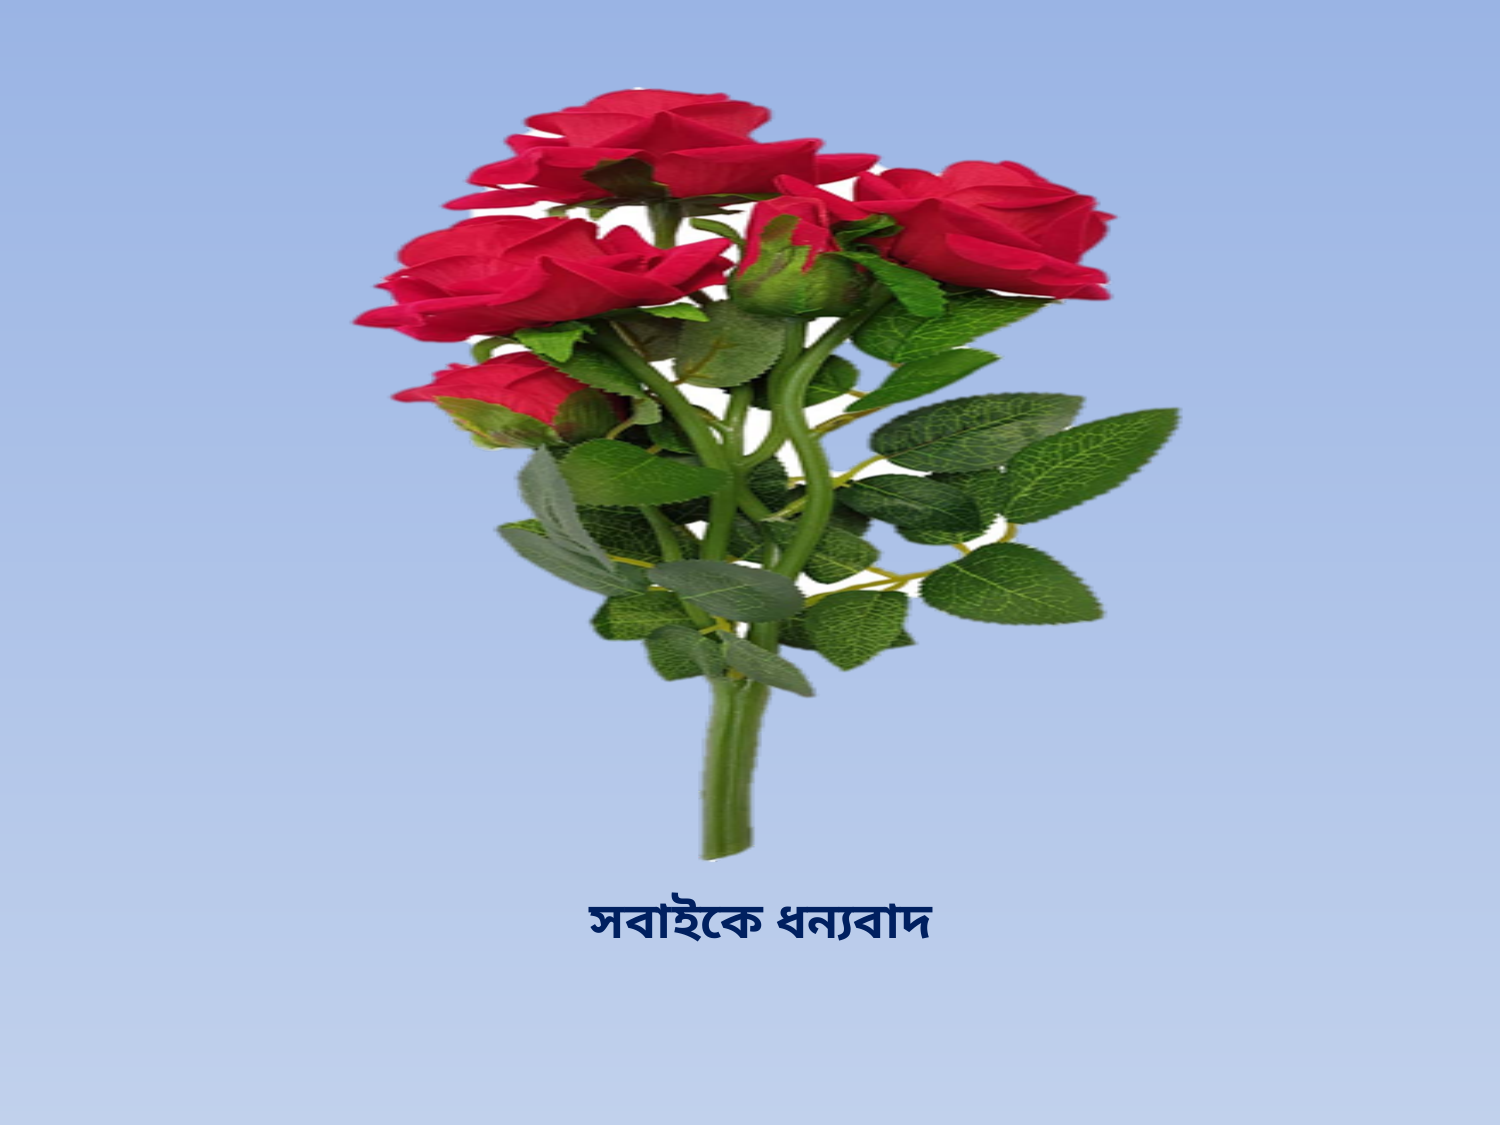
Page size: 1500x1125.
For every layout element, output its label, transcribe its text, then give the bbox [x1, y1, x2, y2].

text_box সবাইকে ধন্যবাদ [575, 888, 1288, 956]
picture [0, 74, 1500, 876]
